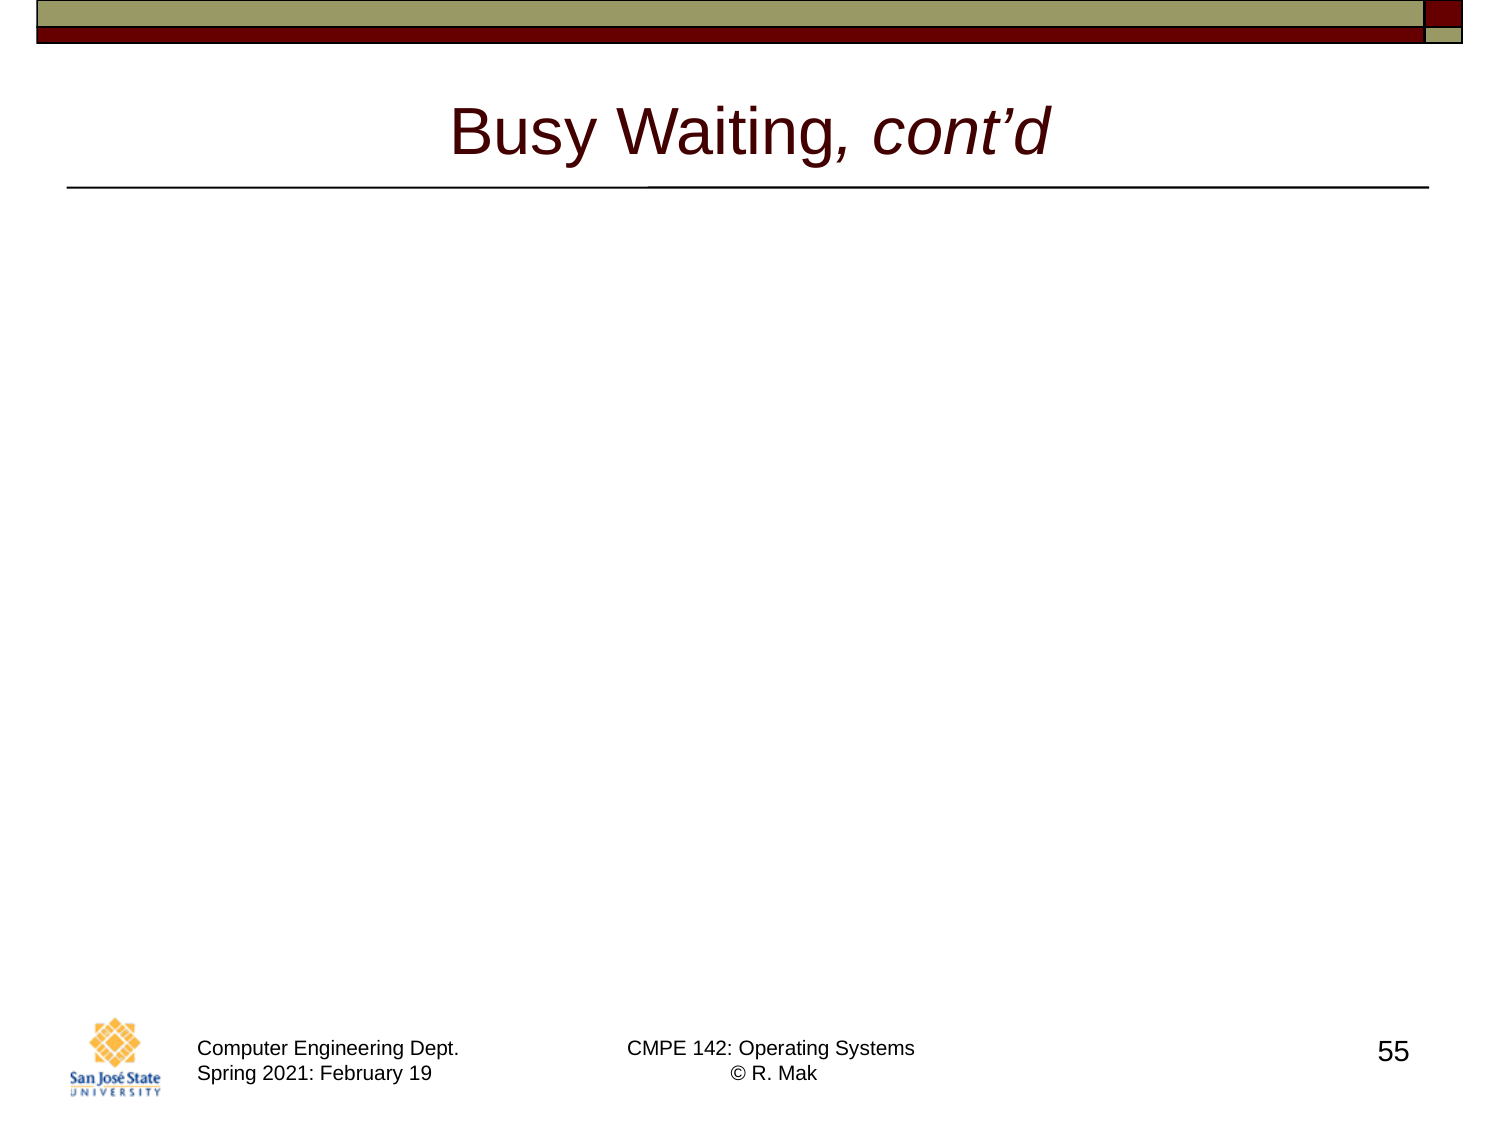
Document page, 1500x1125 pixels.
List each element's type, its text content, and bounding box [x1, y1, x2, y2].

title Busy Waiting, cont’d [75, 67, 1425, 175]
picture [60, 1012, 166, 1112]
slide_number 55 [1305, 1025, 1425, 1100]
